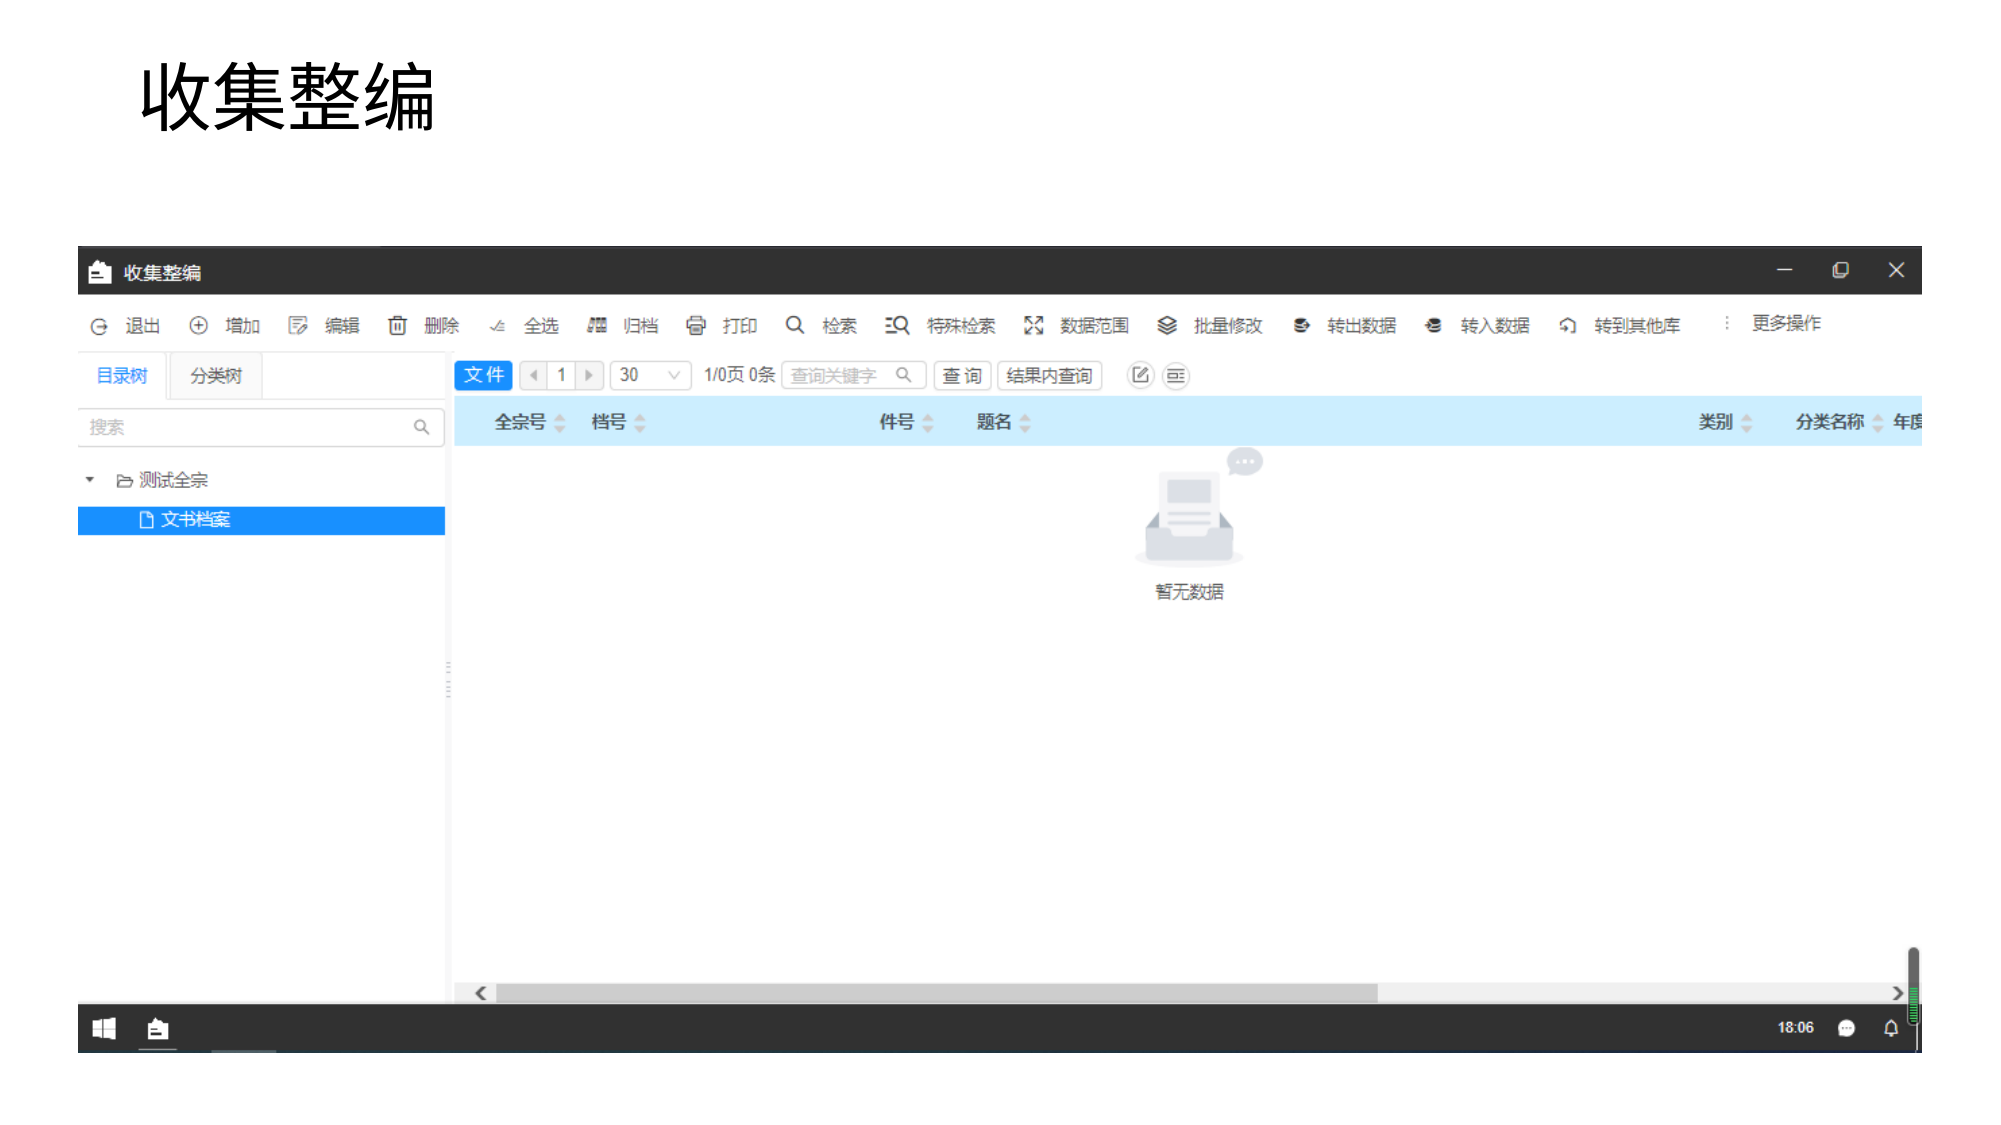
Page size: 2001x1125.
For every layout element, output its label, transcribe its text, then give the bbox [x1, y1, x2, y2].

text_box 收集整编 [123, 43, 1623, 160]
picture [77, 246, 1922, 1053]
